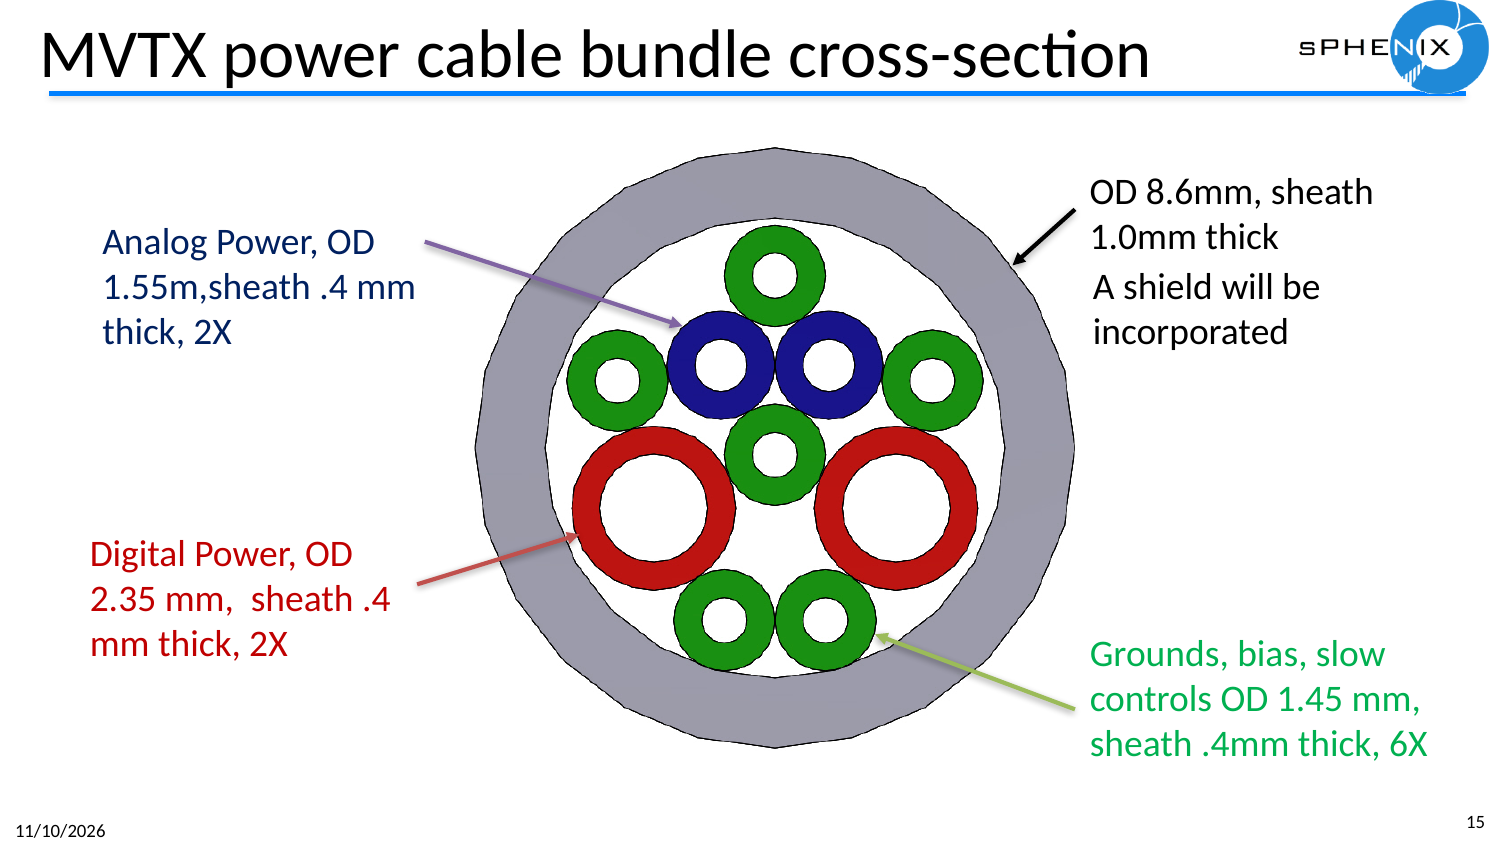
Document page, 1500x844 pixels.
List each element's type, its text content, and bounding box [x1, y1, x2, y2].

text_box A shield will be incorporated [1092, 254, 1500, 360]
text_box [416, 534, 580, 585]
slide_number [0, 815, 350, 844]
text_box Grounds, bias, slow controls OD 1.45 mm, sheath .4mm thick, 6X [1092, 621, 1457, 772]
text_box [874, 634, 1076, 710]
picture [1299, 0, 1489, 94]
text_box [424, 241, 683, 327]
text_box Analog Power, OD 1.55m,sheath .4 mm thick, 2X [87, 209, 456, 359]
text_box Digital Power, OD 2.35 mm, sheath .4 mm thick, 2X [75, 521, 425, 672]
text_box OD 8.6mm, sheath 1.0mm thick [1092, 159, 1438, 254]
title MVTX power cable bundle cross-section [24, 4, 1425, 97]
slide_number 15 [1412, 798, 1500, 844]
picture [461, 134, 1088, 773]
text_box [1012, 209, 1076, 266]
